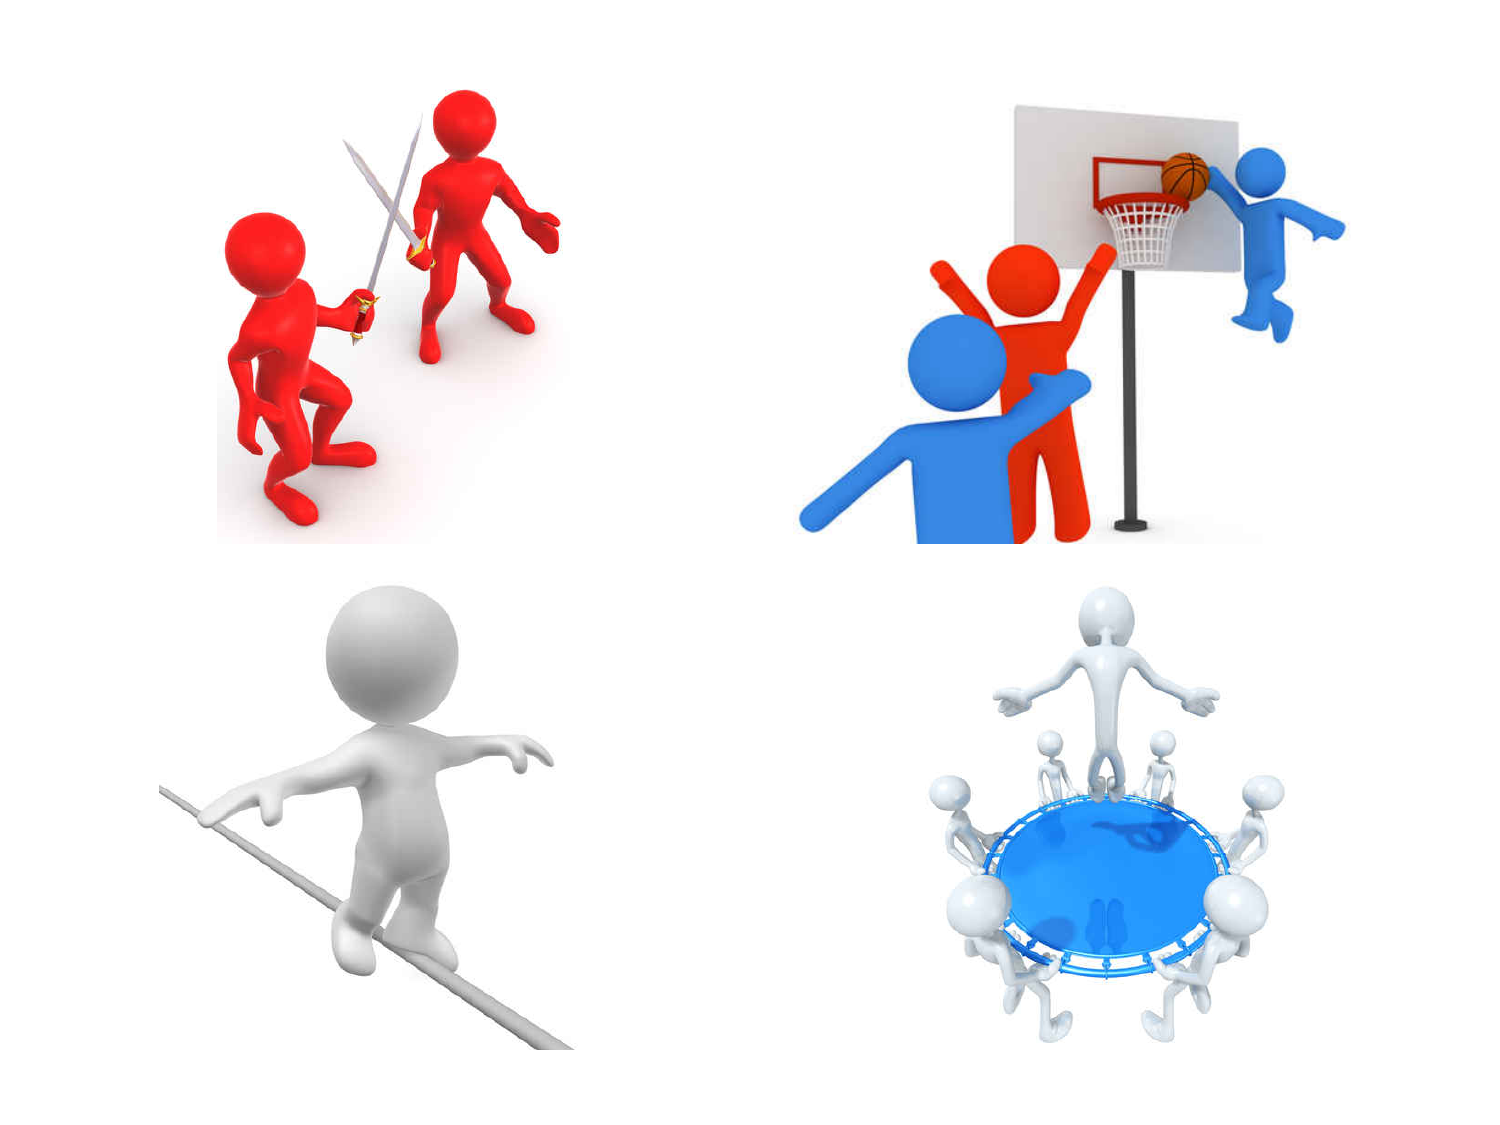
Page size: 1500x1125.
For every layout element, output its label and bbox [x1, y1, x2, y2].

picture [159, 580, 629, 1051]
picture [793, 74, 1419, 544]
picture [217, 74, 570, 544]
picture [925, 580, 1287, 1051]
